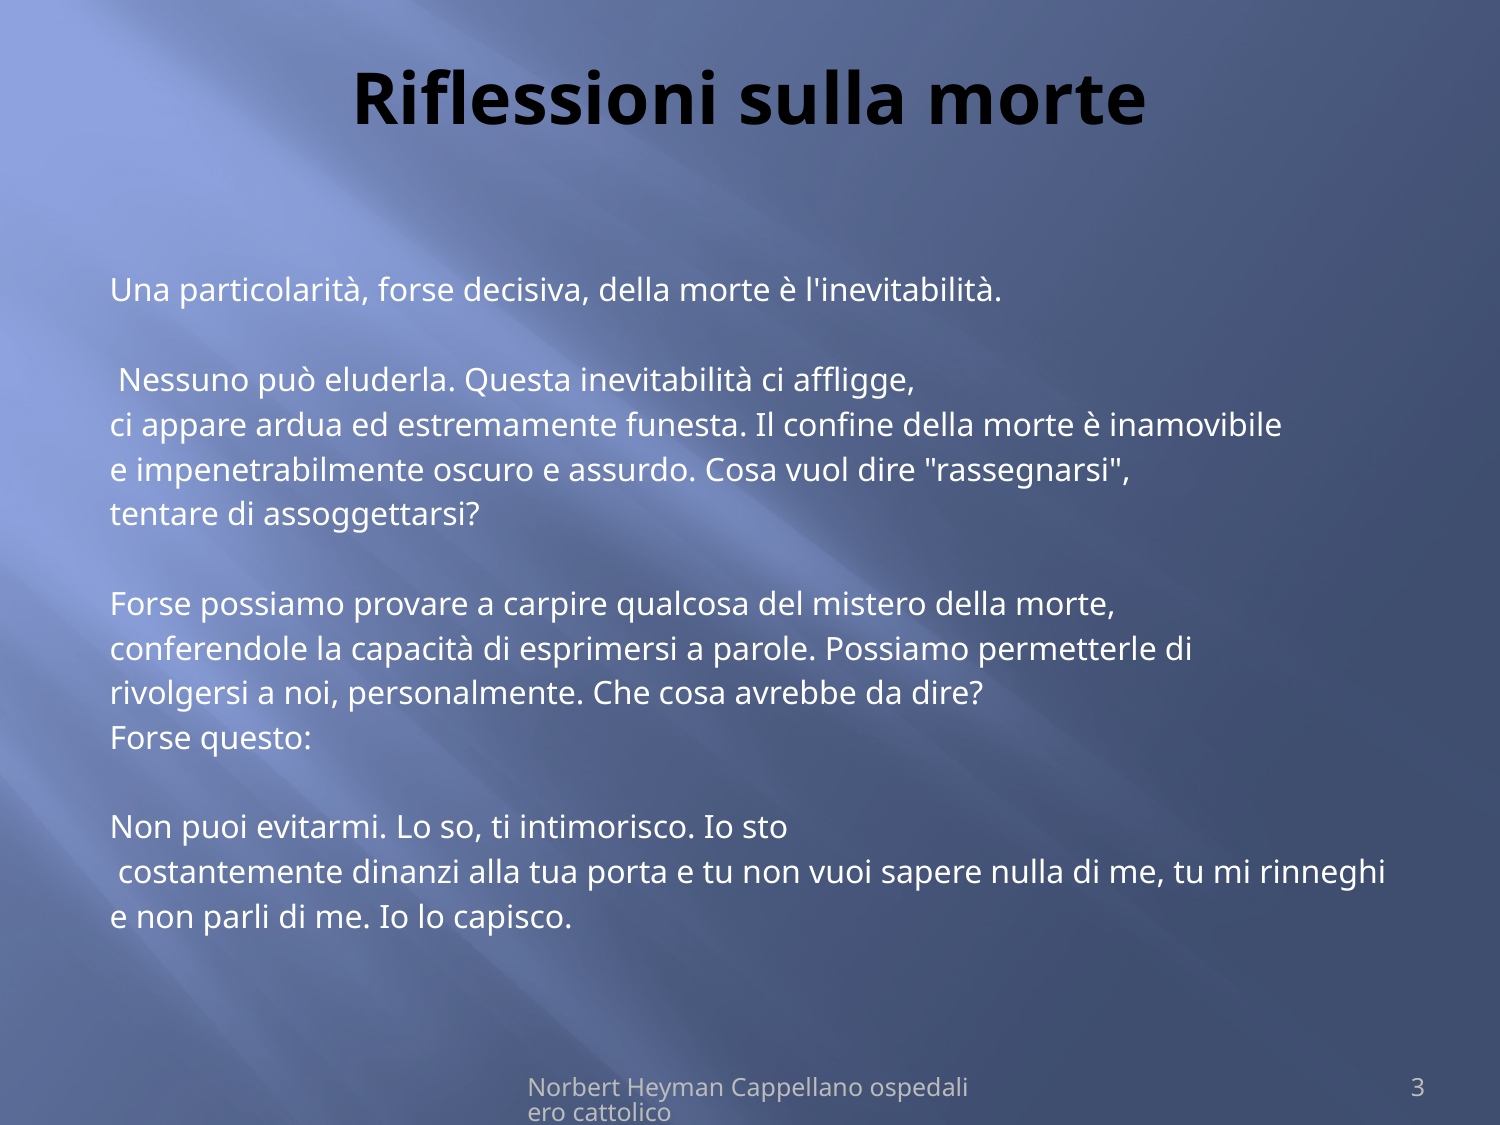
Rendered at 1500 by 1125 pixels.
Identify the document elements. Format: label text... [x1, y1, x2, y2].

title Riflessioni sulla morte [75, 45, 1425, 233]
slide_number 3 [1299, 1052, 1425, 1113]
footer Norbert Heyman Cappellano ospedaliero cattolico [512, 1052, 988, 1113]
list Una particolarità, forse decisiva, della morte è l'inevitabilità. Nessuno può eluderla. Questa inevitabilità ci affligge, ci appare ardua ed estremamente funesta. Il confine della morte è inamovibile e impenetrabilmente oscuro e assurdo. Cosa vuol dire "rassegnarsi", tentare di assoggettarsi? Forse possiamo provare a carpire qualcosa del mistero della morte, conferendole la capacità di esprimersi a parole. Possiamo permetterle di rivolgersi a noi, personalmente. Che cosa avrebbe da dire? Forse questo: Non puoi evitarmi. Lo so, ti intimorisco. Io sto costantemente dinanzi alla tua porta e tu non vuoi sapere nulla di me, tu mi rinneghi e non parli di me. Io lo capisco. [75, 262, 1425, 1035]
